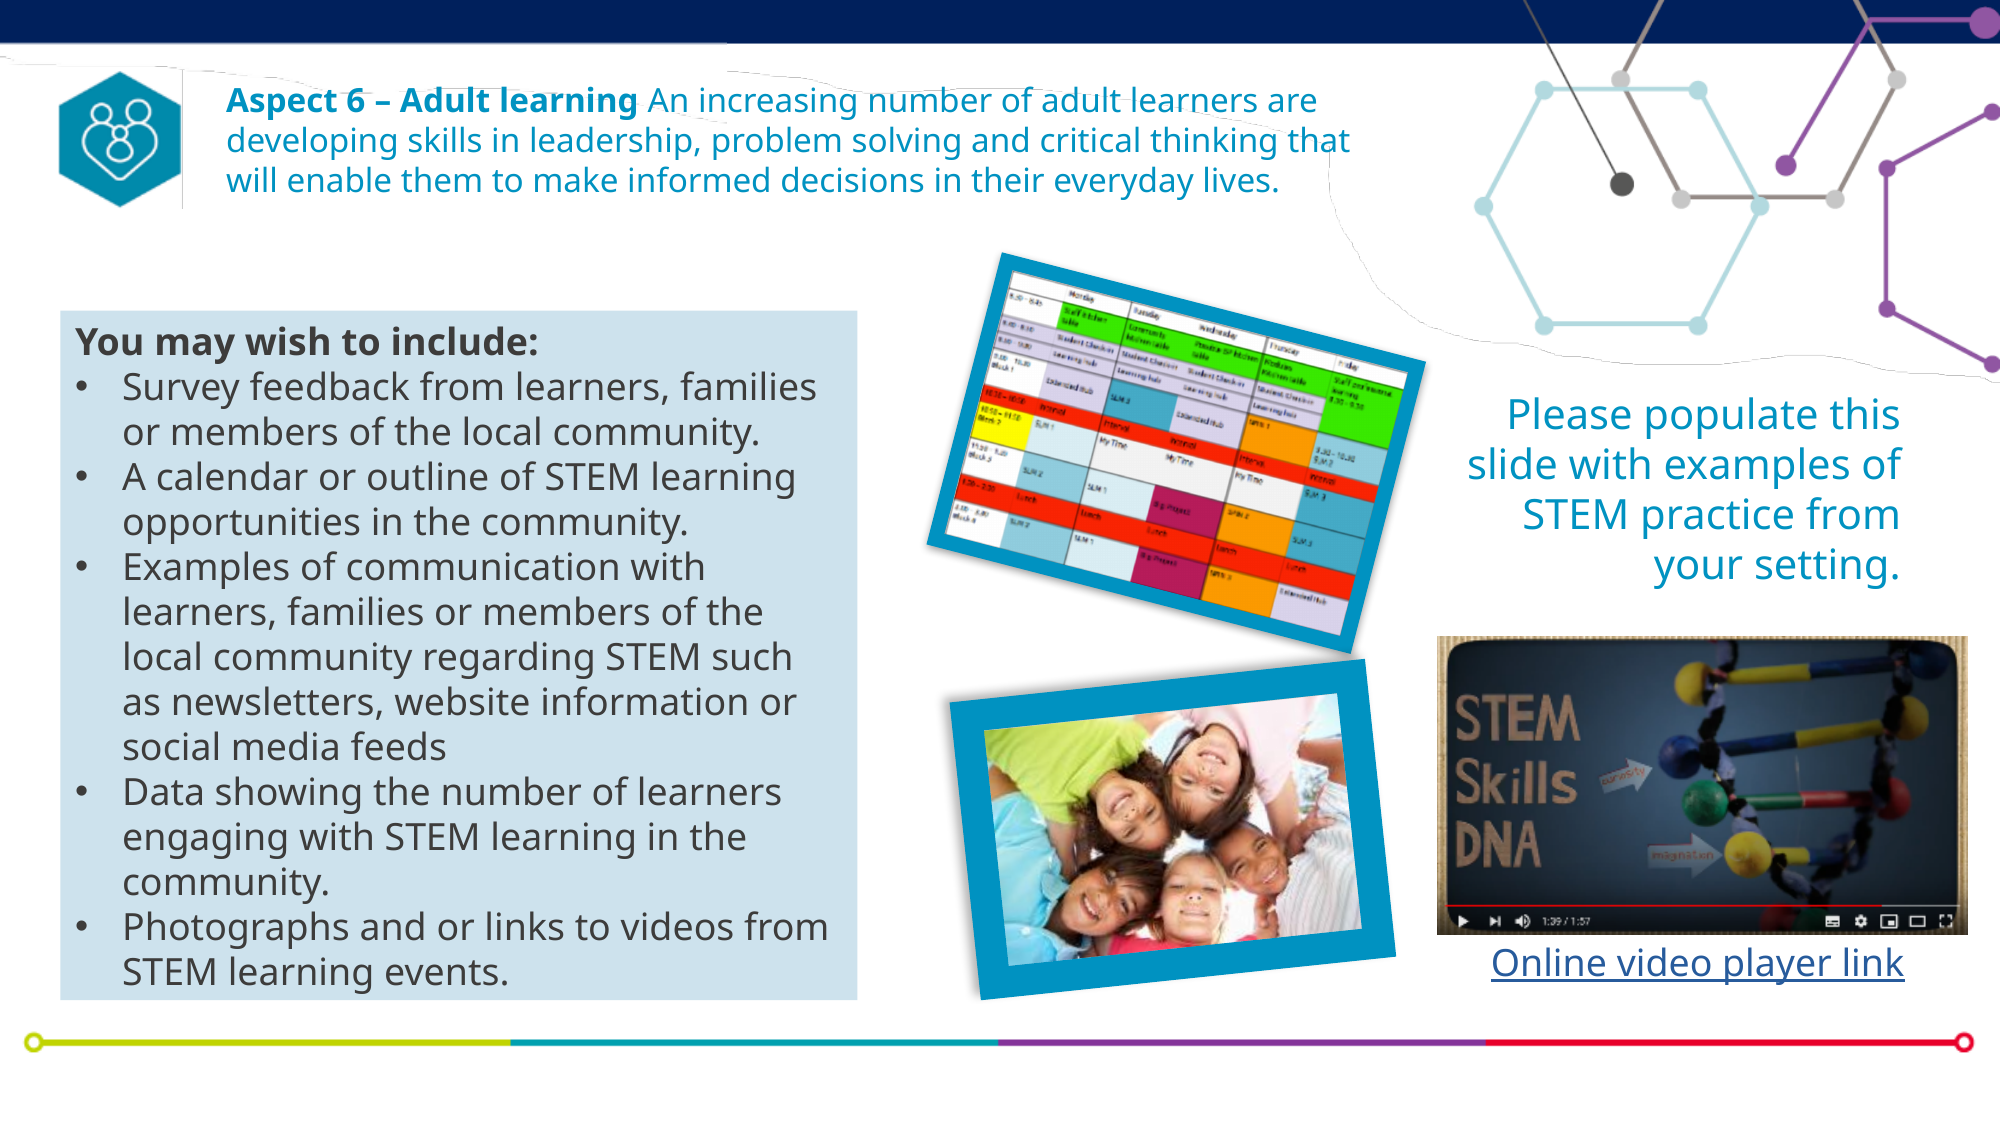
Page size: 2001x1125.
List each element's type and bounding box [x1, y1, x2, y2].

picture [20, 1027, 1980, 1059]
text_box [60, 310, 1968, 1008]
picture [1003, 271, 1161, 310]
picture [0, 0, 2000, 389]
